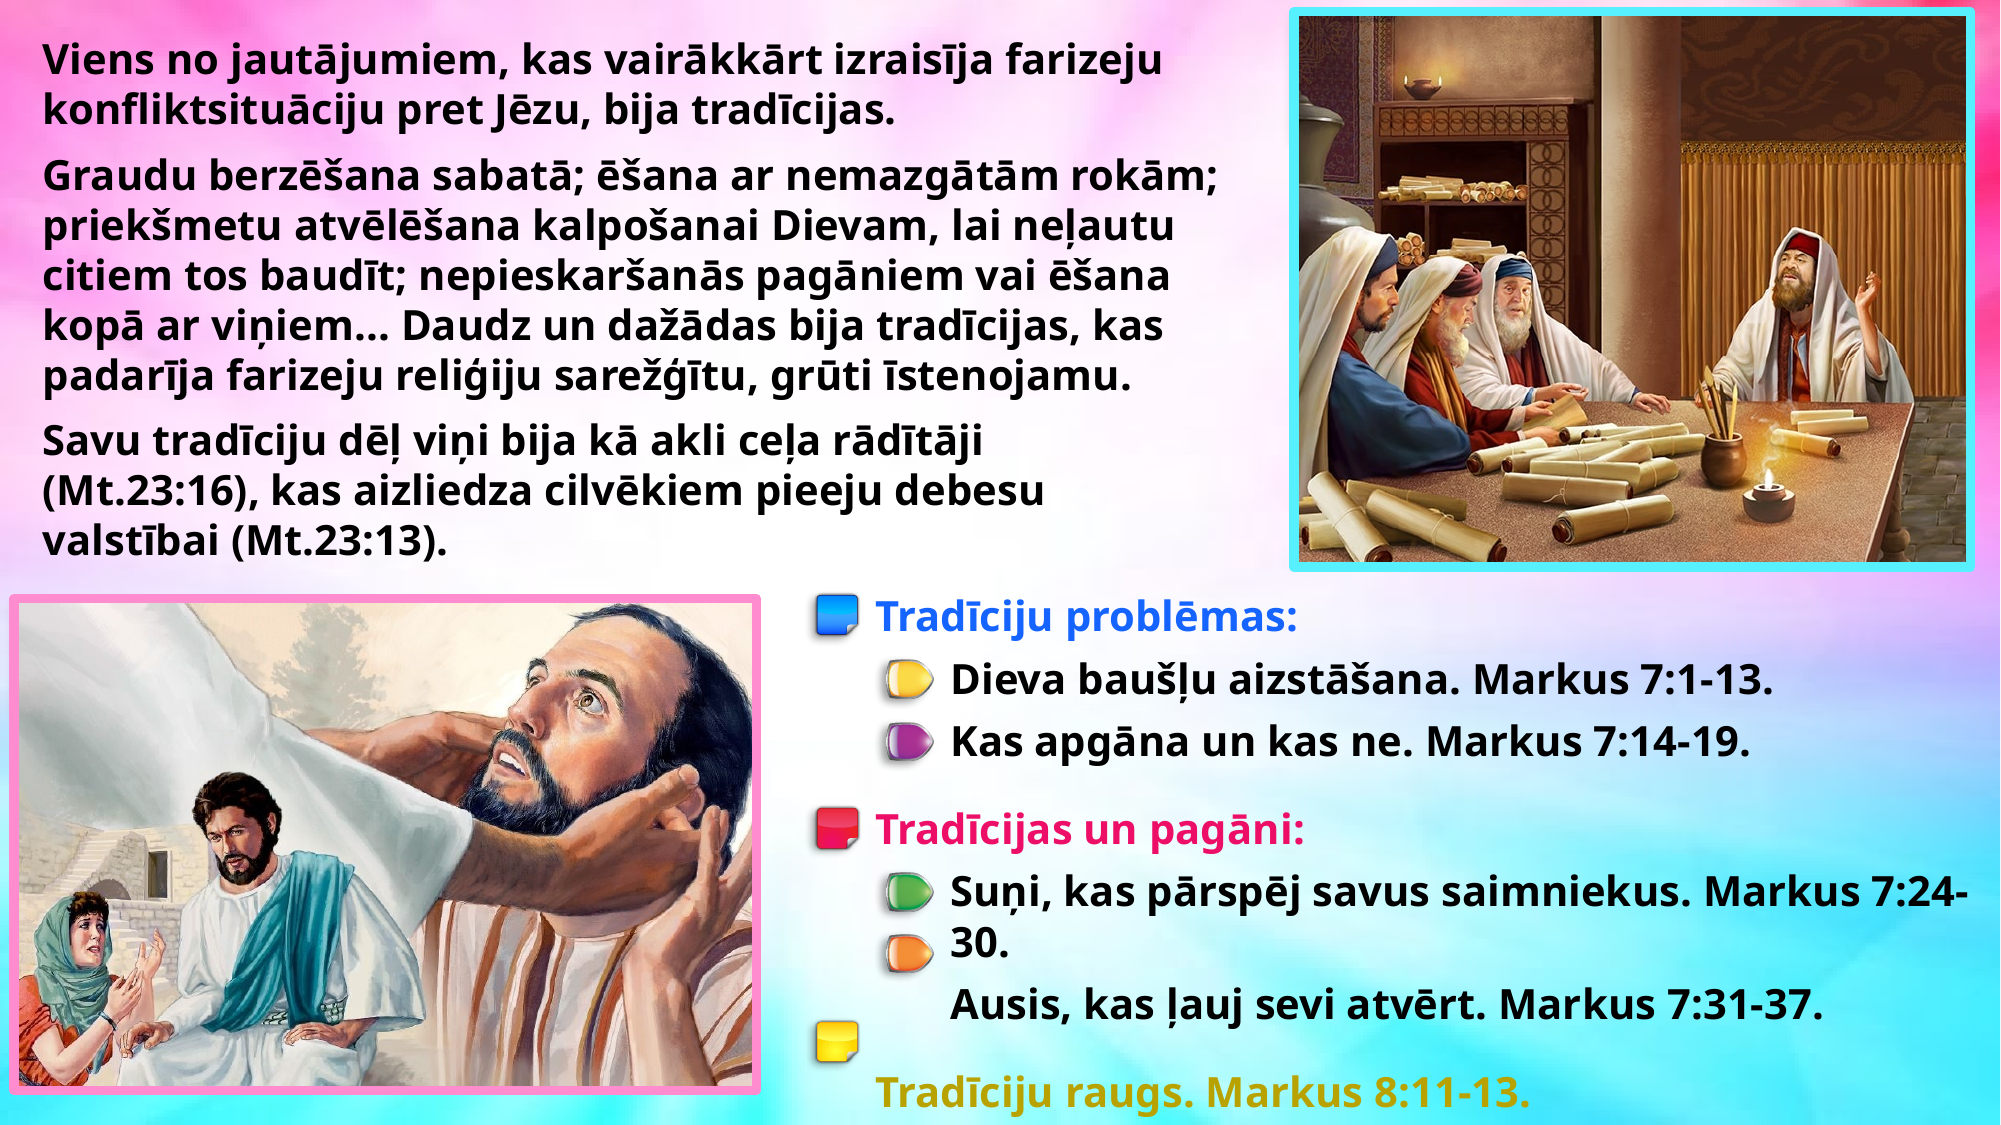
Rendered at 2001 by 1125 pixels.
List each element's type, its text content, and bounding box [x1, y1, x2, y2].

text_box Viens no jautājumiem, kas vairākkārt izraisīja farizeju konfliktsituāciju pret Jēzu, bija tradīcijas. [27, 25, 1268, 141]
text_box Tradīciju problēmas: Dieva baušļu aizstāšana. Markus 7:1-13. Kas apgāna un kas ne. Markus 7:14-19. Tradīcijas un pagāni: Suņi, kas pārspēj savus saimniekus. Markus 7:24-30. Ausis, kas ļauj sevi atvērt. Markus 7:31-37. Tradīciju raugs. Markus 8:11-13. [860, 582, 1993, 1123]
text_box Graudu berzēšana sabatā; ēšana ar nemazgātām rokām; priekšmetu atvēlēšana kalpošanai Dievam, lai neļautu citiem tos baudīt; nepieskaršanās pagāniem vai ēšana kopā ar viņiem... Daudz un dažādas bija tradīcijas, kas padarīja farizeju reliģiju sarežģītu, grūti īstenojamu. [27, 141, 1280, 407]
picture [0, 0, 2001, 1125]
text_box Savu tradīciju dēļ viņi bija kā akli ceļa rādītāji (Mt.23:16), kas aizliedza cilvēkiem pieeju debesu valstībai (Mt.23:13). [27, 407, 1128, 572]
